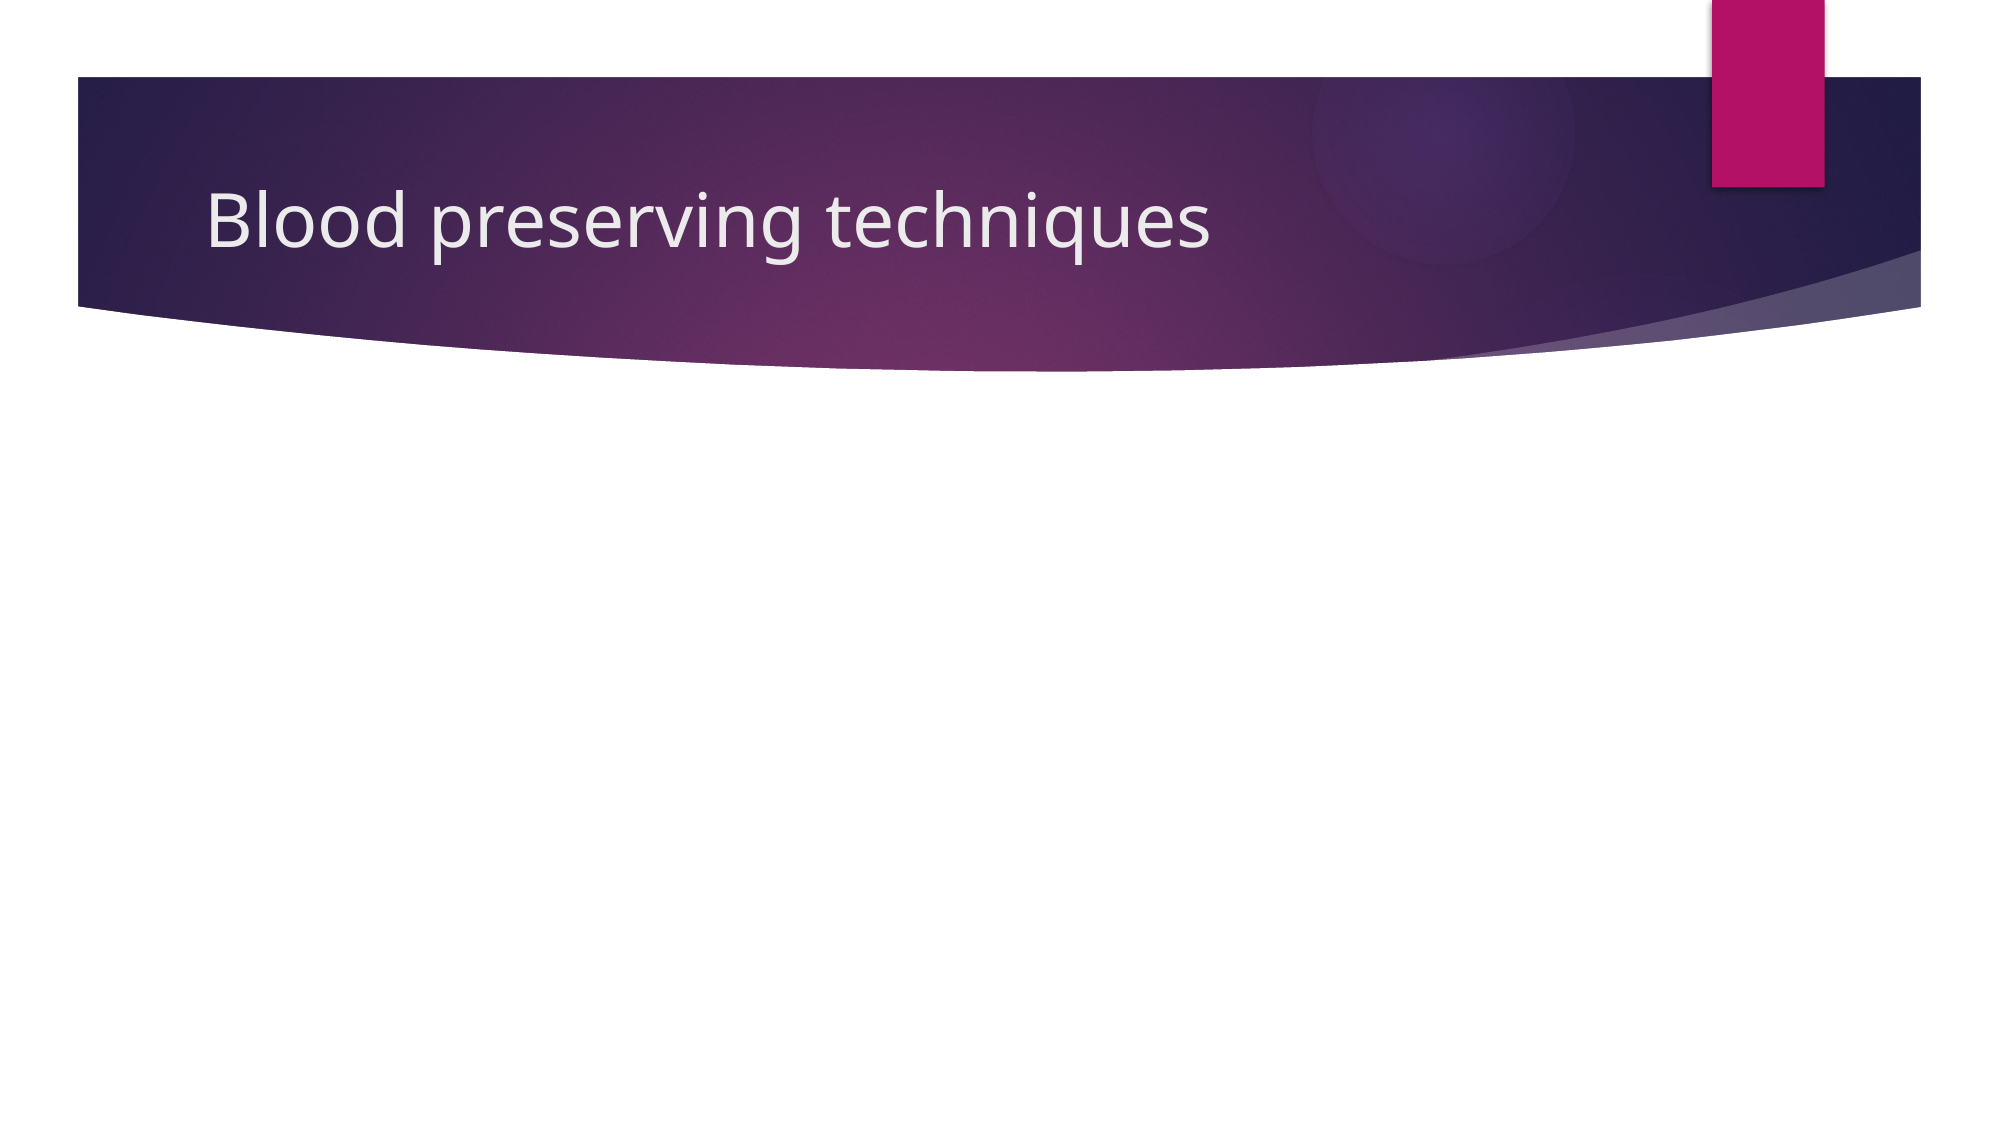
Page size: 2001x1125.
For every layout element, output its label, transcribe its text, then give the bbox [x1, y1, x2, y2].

title Blood preserving techniques [189, 159, 1627, 276]
